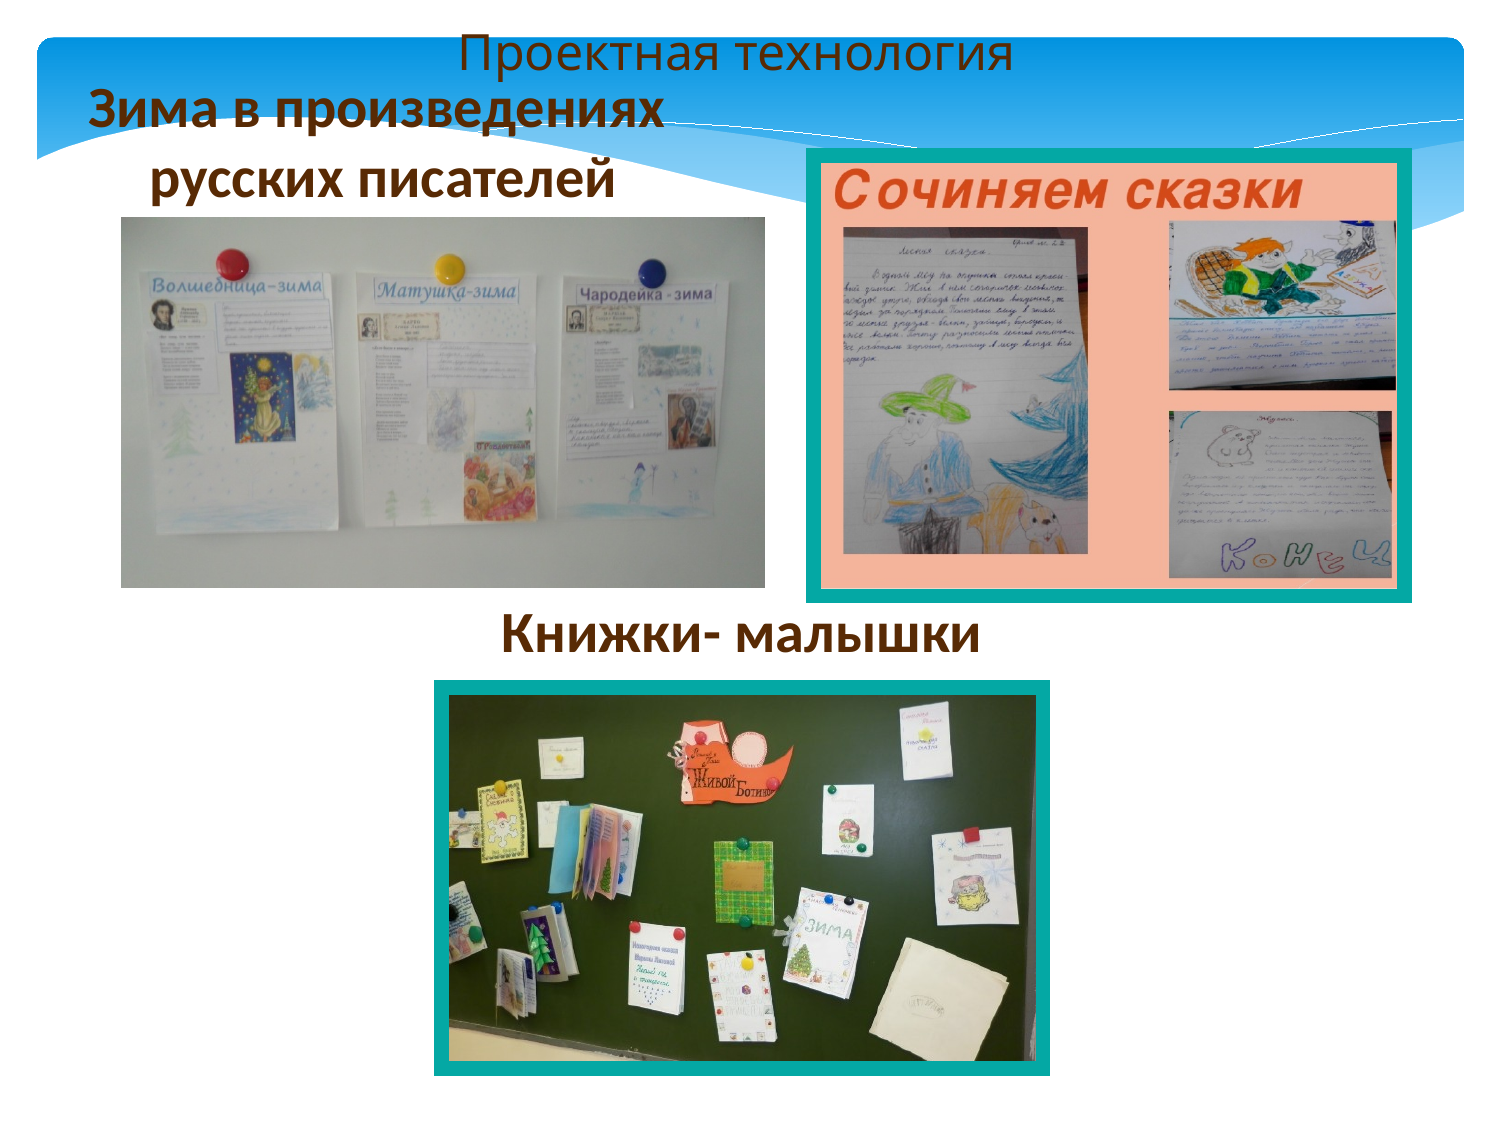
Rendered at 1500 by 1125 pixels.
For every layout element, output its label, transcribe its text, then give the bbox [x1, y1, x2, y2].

text_box Зима в произведениях русских писателей [73, 61, 680, 217]
picture [820, 162, 1398, 589]
picture [121, 216, 765, 588]
picture [448, 694, 1037, 1062]
text_box Книжки- малышки [487, 587, 998, 672]
text_box Проектная технология [442, 12, 1128, 88]
